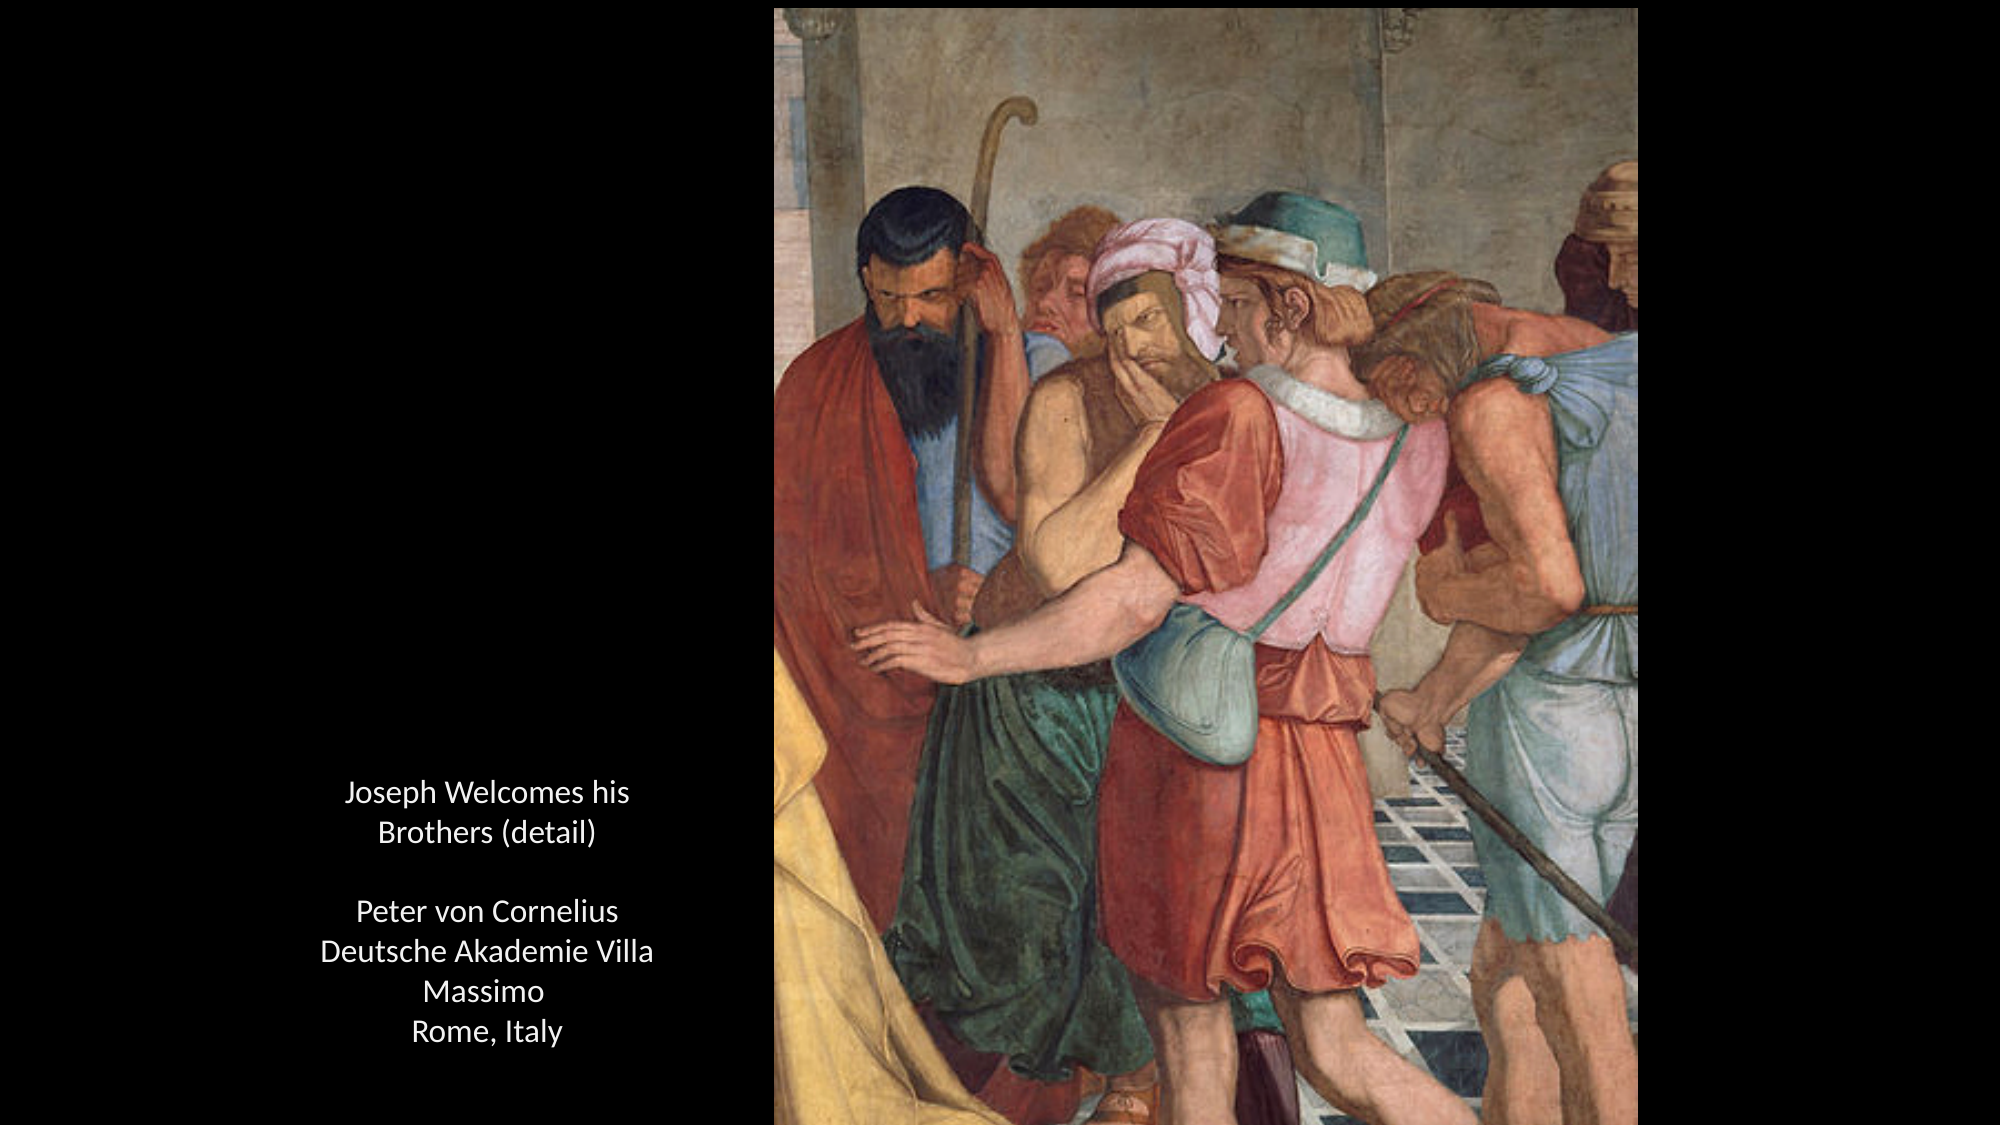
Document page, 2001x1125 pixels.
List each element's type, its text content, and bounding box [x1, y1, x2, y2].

picture [774, 8, 1638, 1125]
text_box Joseph Welcomes his Brothers (detail) Peter von Cornelius Deutsche Akademie Villa Massimo Rome, Italy [299, 762, 675, 1057]
